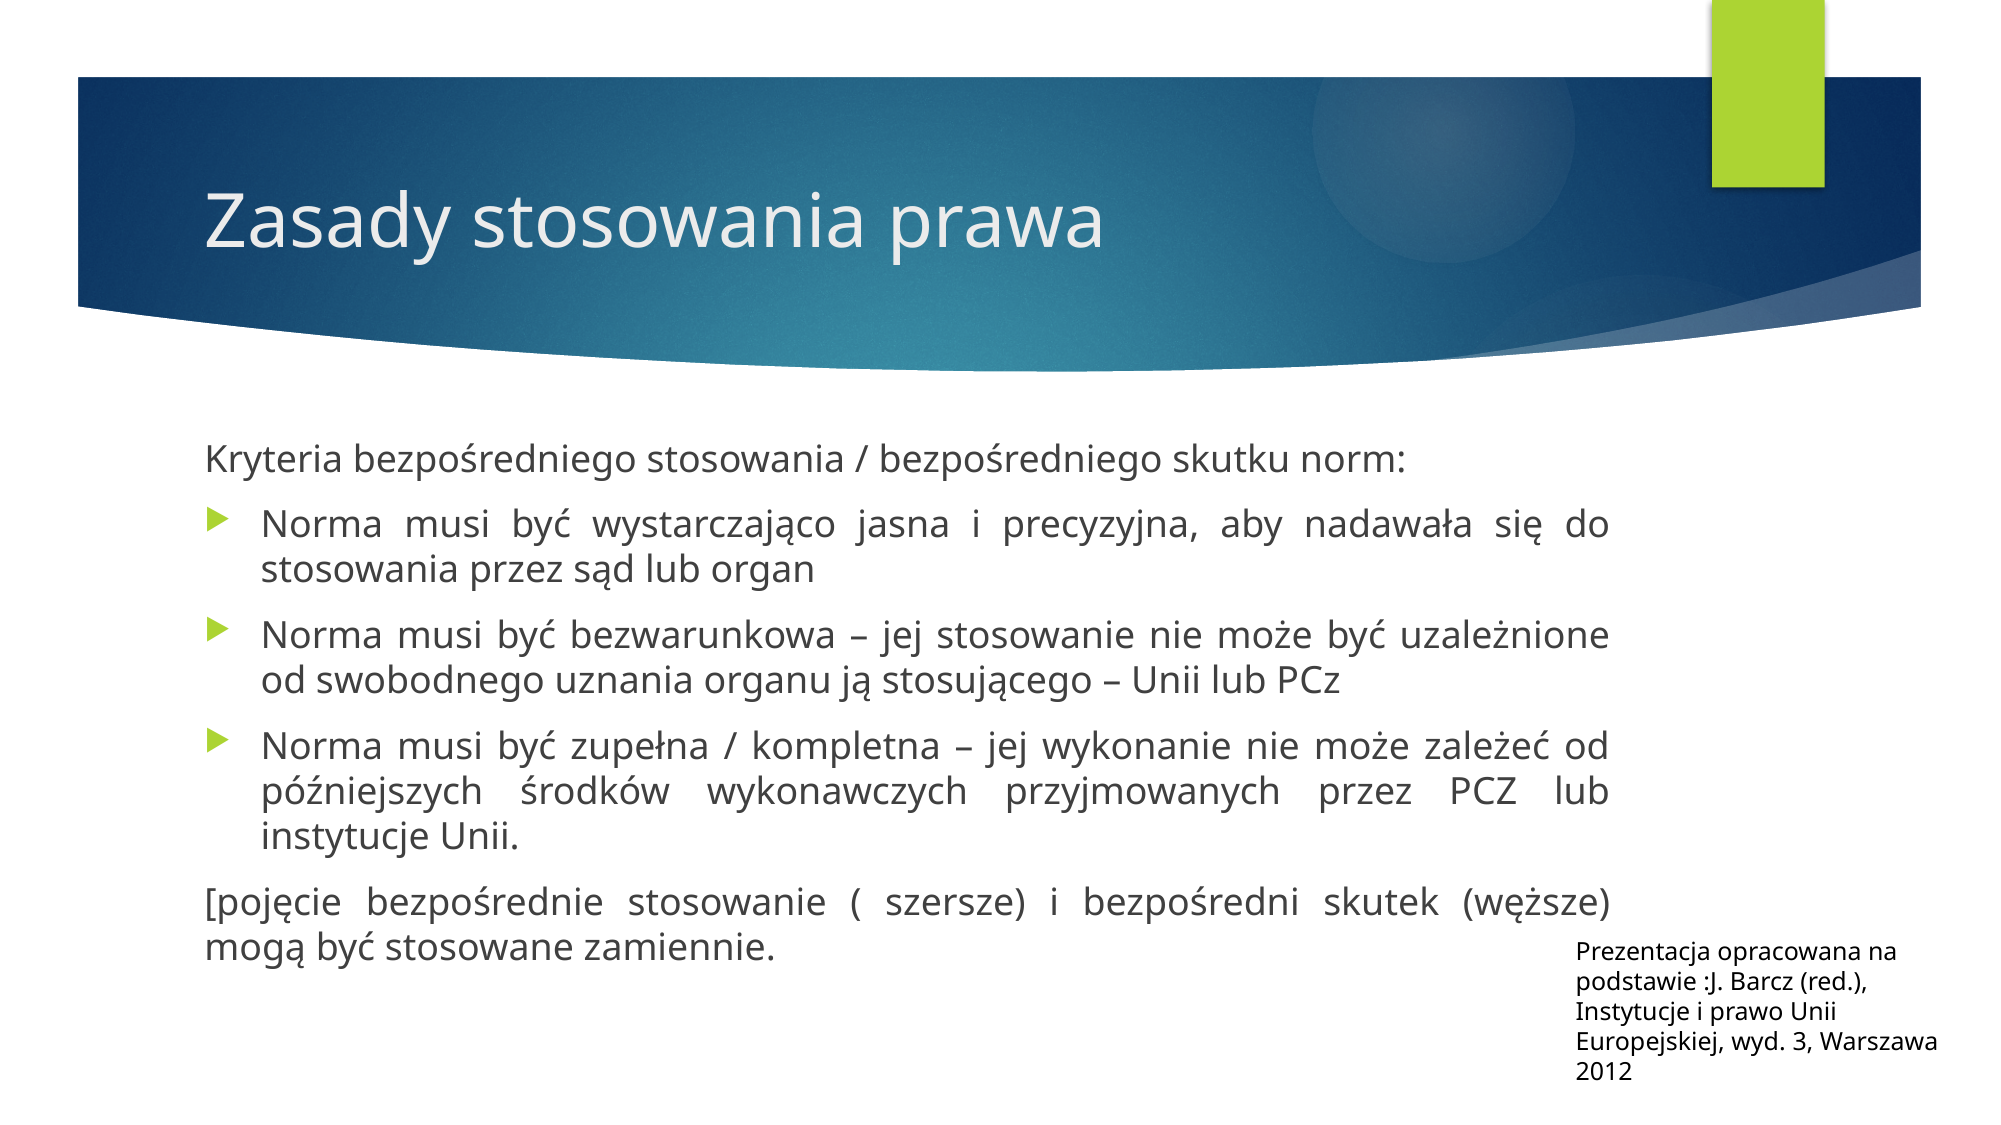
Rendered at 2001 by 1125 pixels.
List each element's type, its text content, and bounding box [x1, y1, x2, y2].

list Kryteria bezpośredniego stosowania / bezpośredniego skutku norm: Norma musi być wystarczająco jasna i precyzyjna, aby nadawała się do stosowania przez sąd lub organ Norma musi być bezwarunkowa – jej stosowanie nie może być uzależnione od swobodnego uznania organu ją stosującego – Unii lub PCz Norma musi być zupełna / kompletna – jej wykonanie nie może zależeć od późniejszych środków wykonawczych przyjmowanych przez PCZ lub instytucje Unii. [pojęcie bezpośrednie stosowanie ( szersze) i bezpośredni skutek (węższe) mogą być stosowane zamiennie. [189, 427, 1627, 988]
text_box Prezentacja opracowana na podstawie :J. Barcz (red.), Instytucje i prawo Unii Europejskiej, wyd. 3, Warszawa 2012 [1560, 928, 2000, 1123]
title Zasady stosowania prawa [189, 159, 1627, 276]
